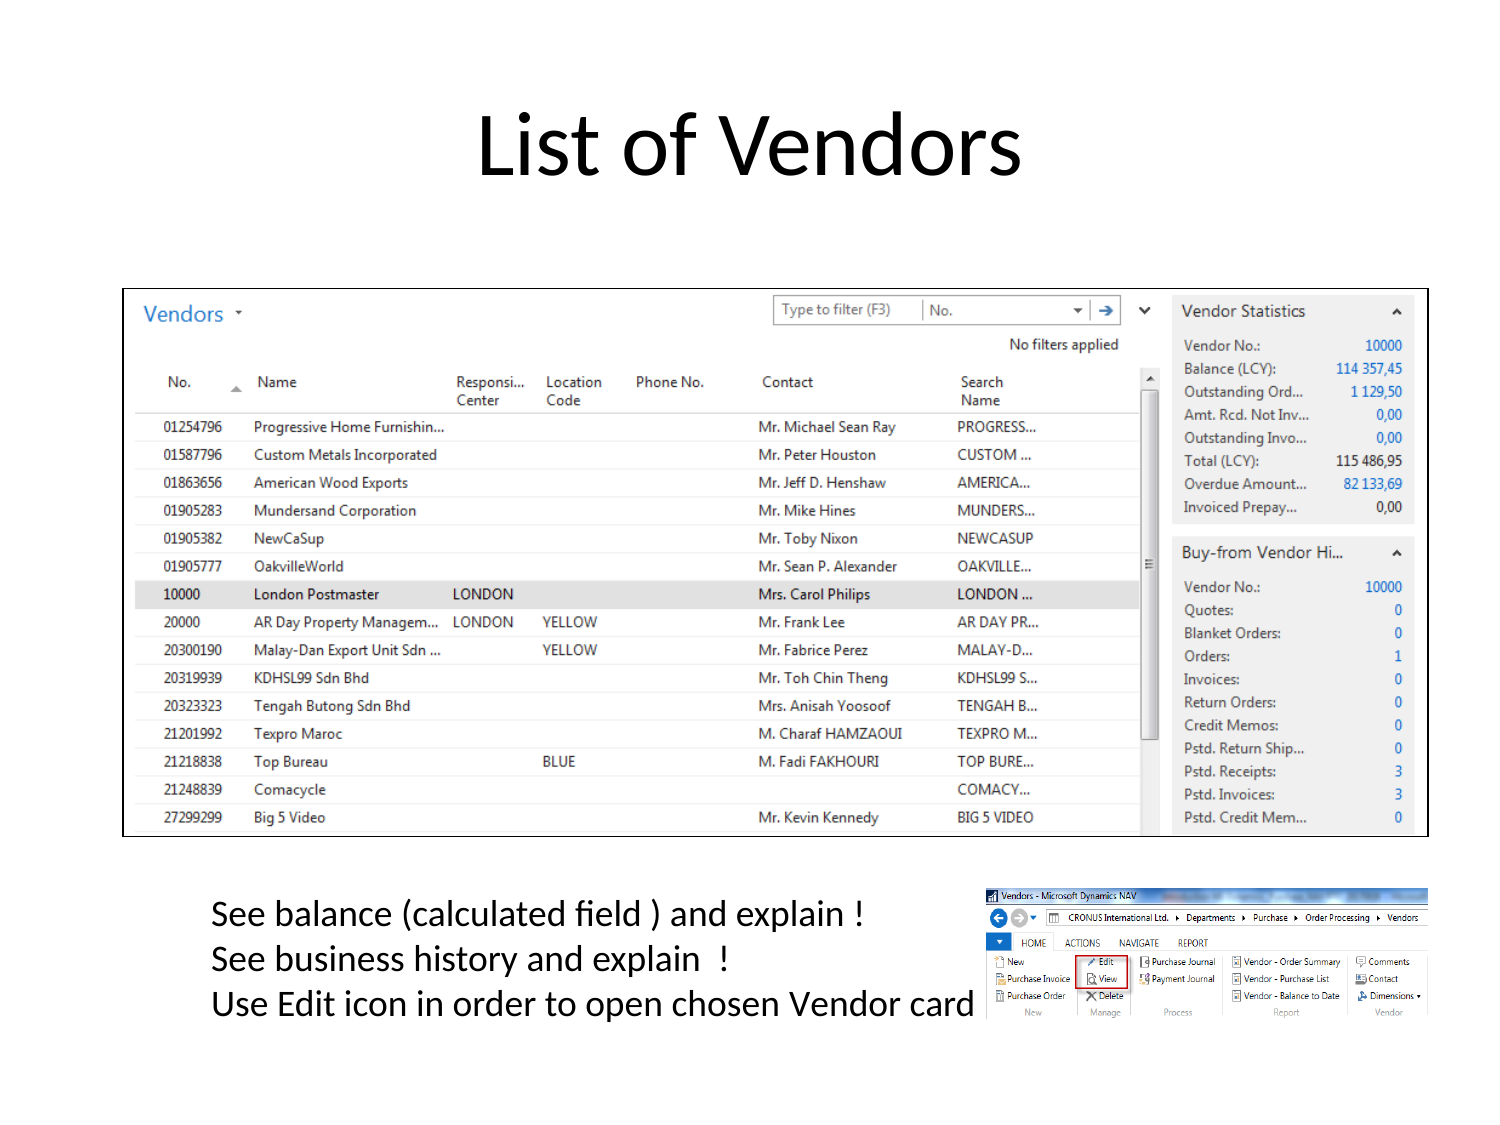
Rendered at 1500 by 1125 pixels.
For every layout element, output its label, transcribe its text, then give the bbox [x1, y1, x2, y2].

text_box See balance (calculated field ) and explain ! See business history and explain ! Use Edit icon in order to open chosen Vendor card [196, 881, 1008, 1032]
title List of Vendors [75, 45, 1425, 233]
picture [985, 888, 1428, 1019]
picture [123, 289, 1428, 836]
